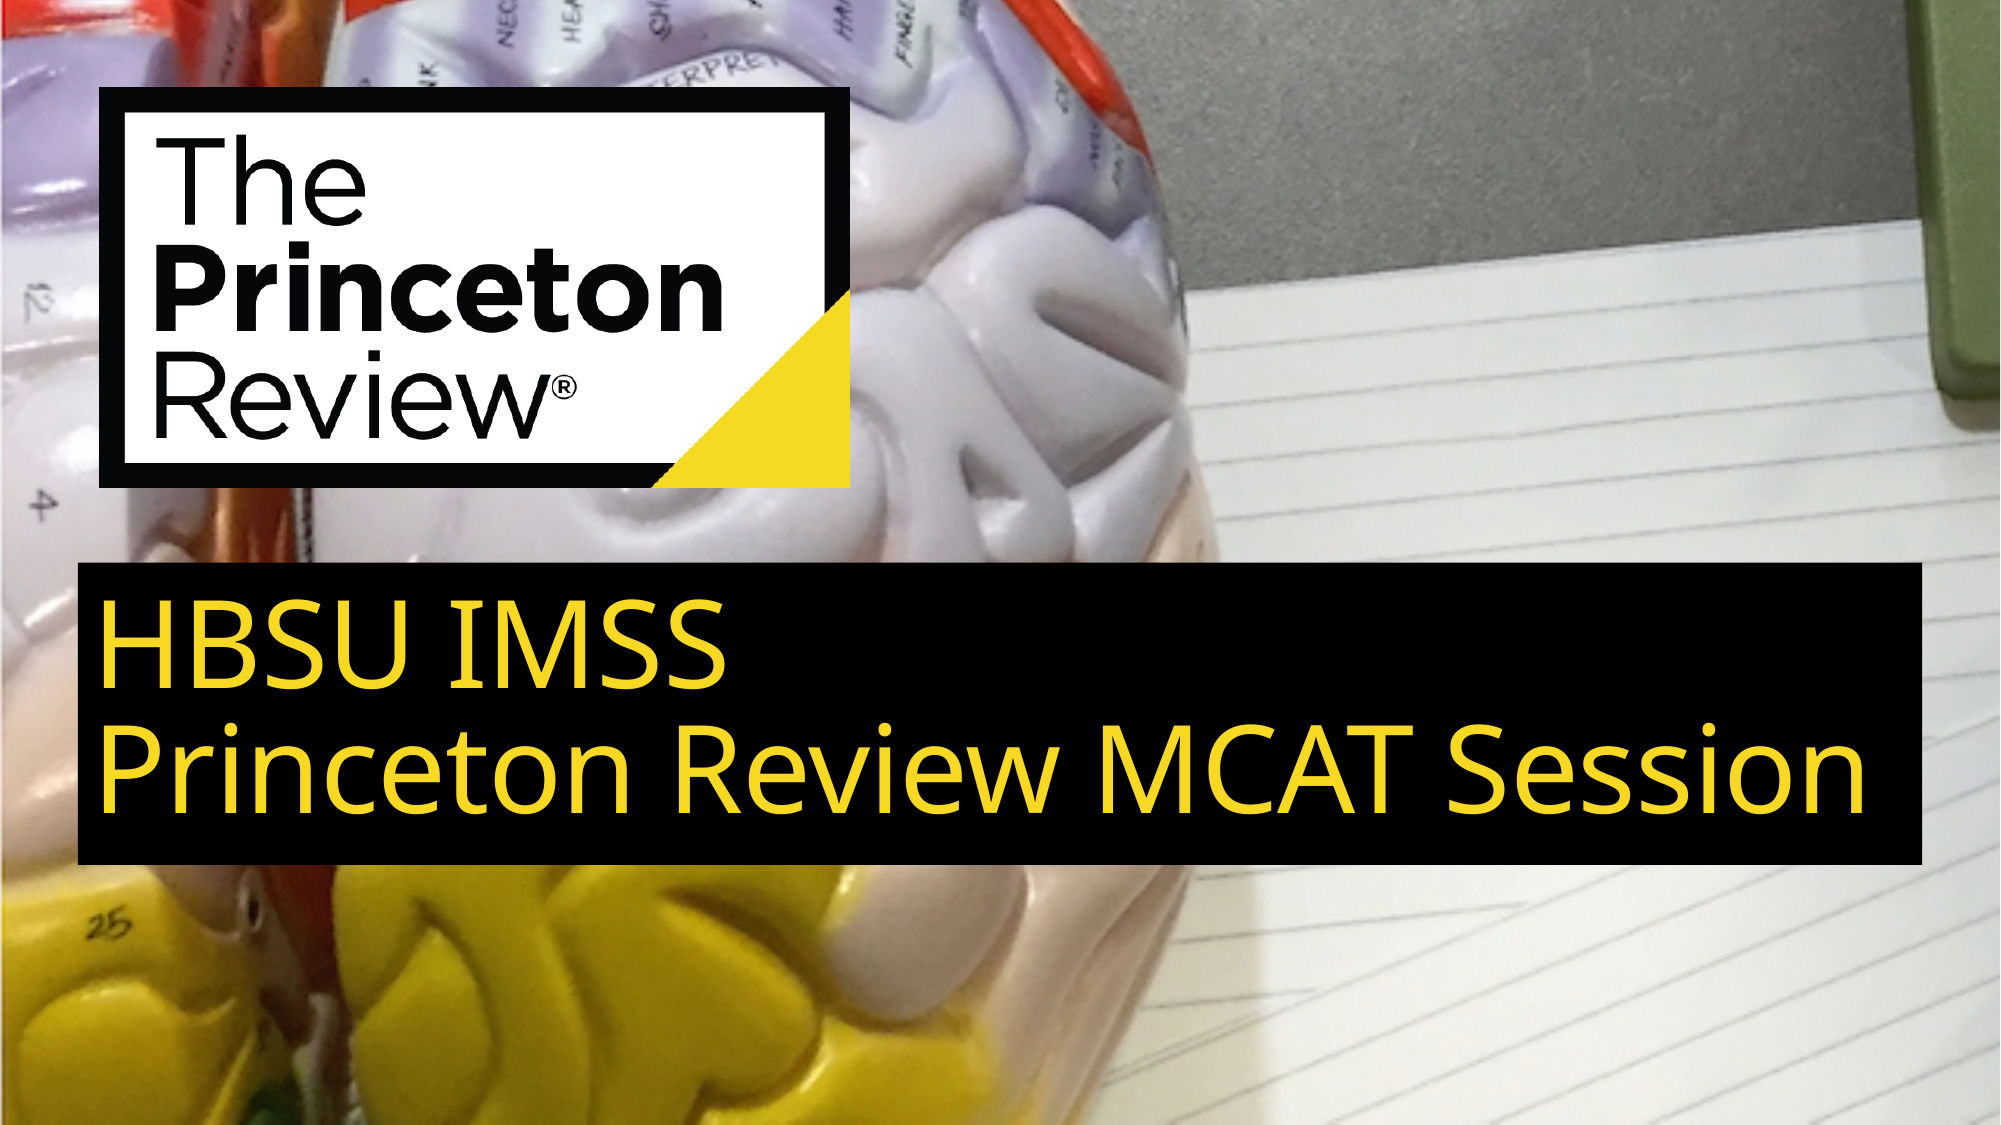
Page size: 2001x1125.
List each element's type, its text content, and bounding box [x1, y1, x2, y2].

title HBSU IMSS Princeton Review MCAT Session [77, 562, 1923, 865]
picture [0, 0, 2001, 1125]
